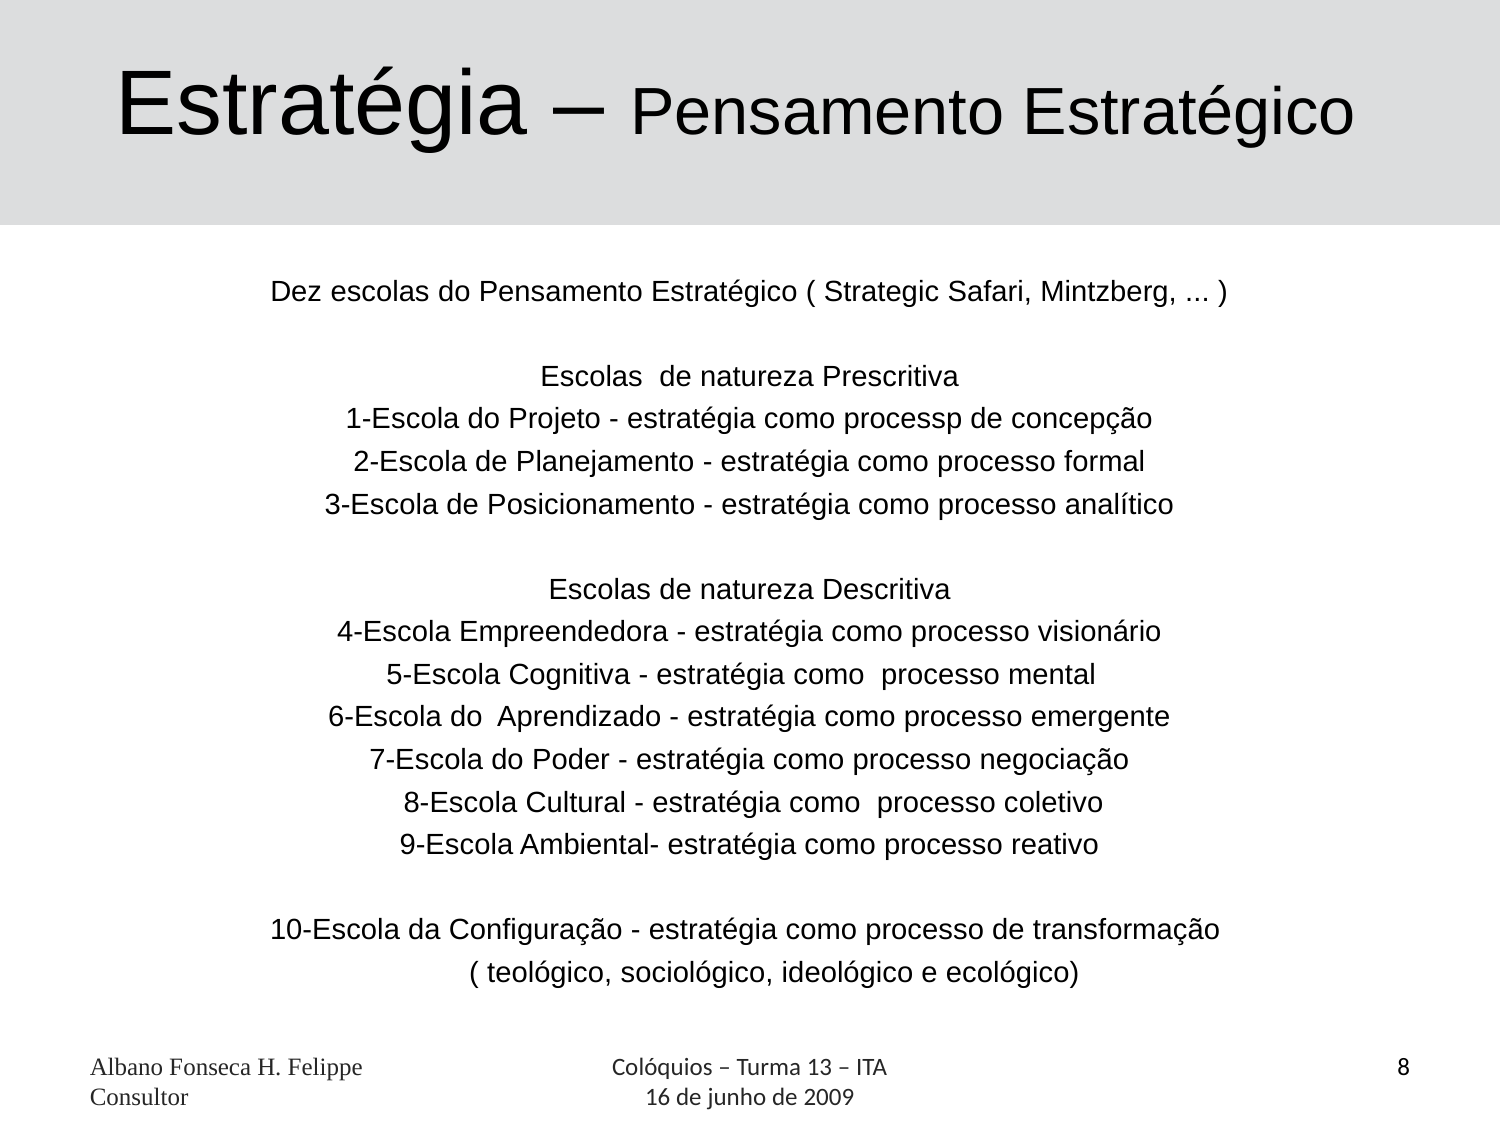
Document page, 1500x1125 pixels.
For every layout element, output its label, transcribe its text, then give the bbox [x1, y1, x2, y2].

text_box Colóquios – Turma 13 – ITA 16 de junho de 2009 [512, 1042, 988, 1118]
text_box Dez escolas do Pensamento Estratégico ( Strategic Safari, Mintzberg, ... ) Escolas de natureza Prescritiva 1-Escola do Projeto - estratégia como processp de concepção 2-Escola de Planejamento - estratégia como processo formal 3-Escola de Posicionamento - estratégia como processo analítico Escolas de natureza Descritiva 4-Escola Empreendedora - estratégia como processo visionário 5-Escola Cognitiva - estratégia como processo mental 6-Escola do Aprendizado - estratégia como processo emergente 7-Escola do Poder - estratégia como processo negociação 8-Escola Cultural - estratégia como processo coletivo 9-Escola Ambiental- estratégia como processo reativo 10-Escola da Configuração - estratégia como processo de transformação ( teológico, sociológico, ideológico e ecológico) [0, 222, 1500, 1064]
text_box Albano Fonseca H. Felippe Consultor [75, 1042, 425, 1118]
text_box 8 [1074, 1042, 1425, 1088]
text_box Estratégia – Pensamento Estratégico [74, 45, 1425, 163]
